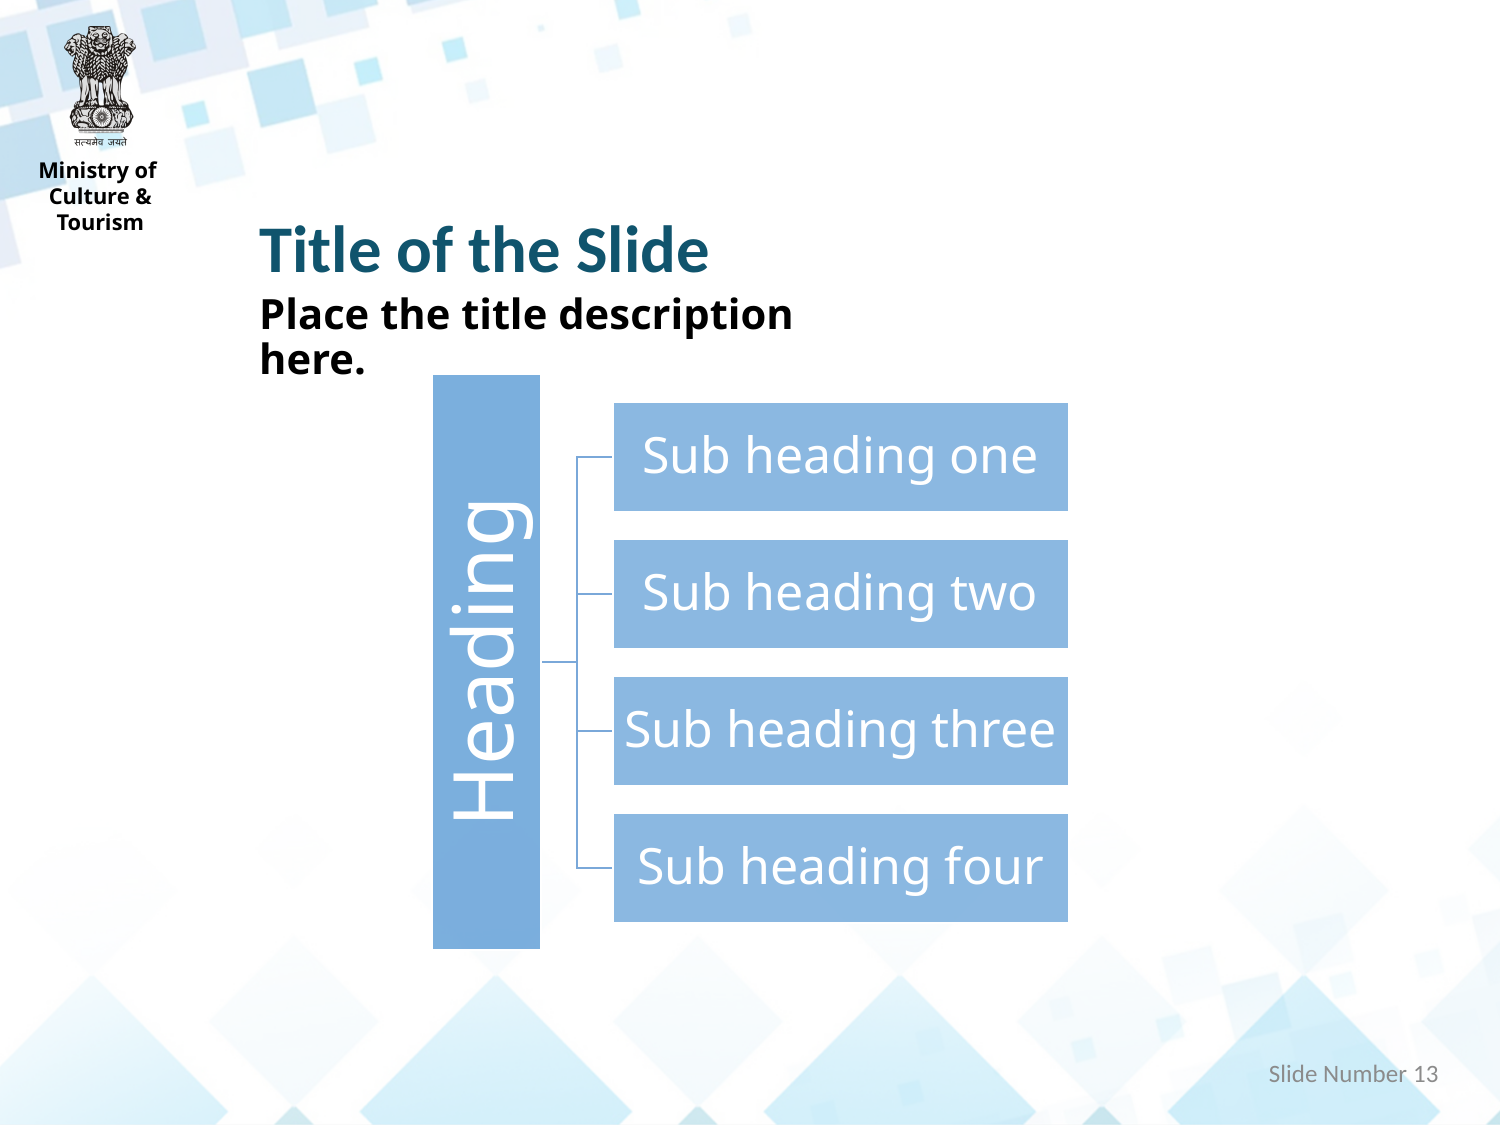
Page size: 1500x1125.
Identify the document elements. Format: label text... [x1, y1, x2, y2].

slide_number 13 [1116, 1042, 1454, 1103]
list Place the title description here. [244, 285, 912, 339]
picture [64, 26, 136, 146]
list Title of the Slide [244, 207, 912, 279]
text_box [322, 373, 1178, 952]
